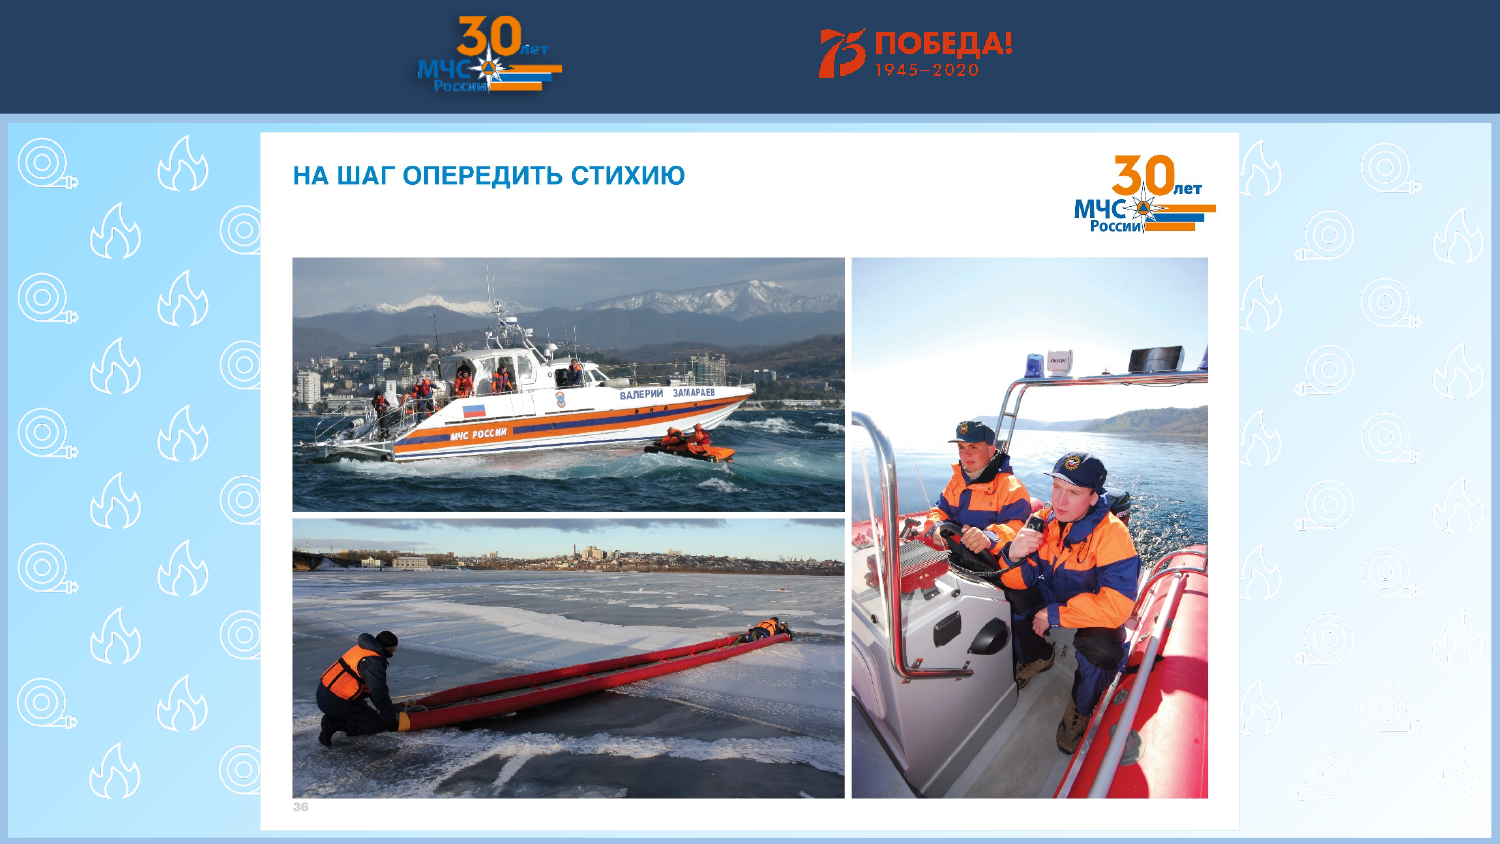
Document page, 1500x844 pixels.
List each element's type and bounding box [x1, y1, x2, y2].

picture [418, 15, 563, 96]
text_box [0, 0, 1500, 116]
picture [14, 129, 1500, 831]
picture [798, 8, 1032, 97]
